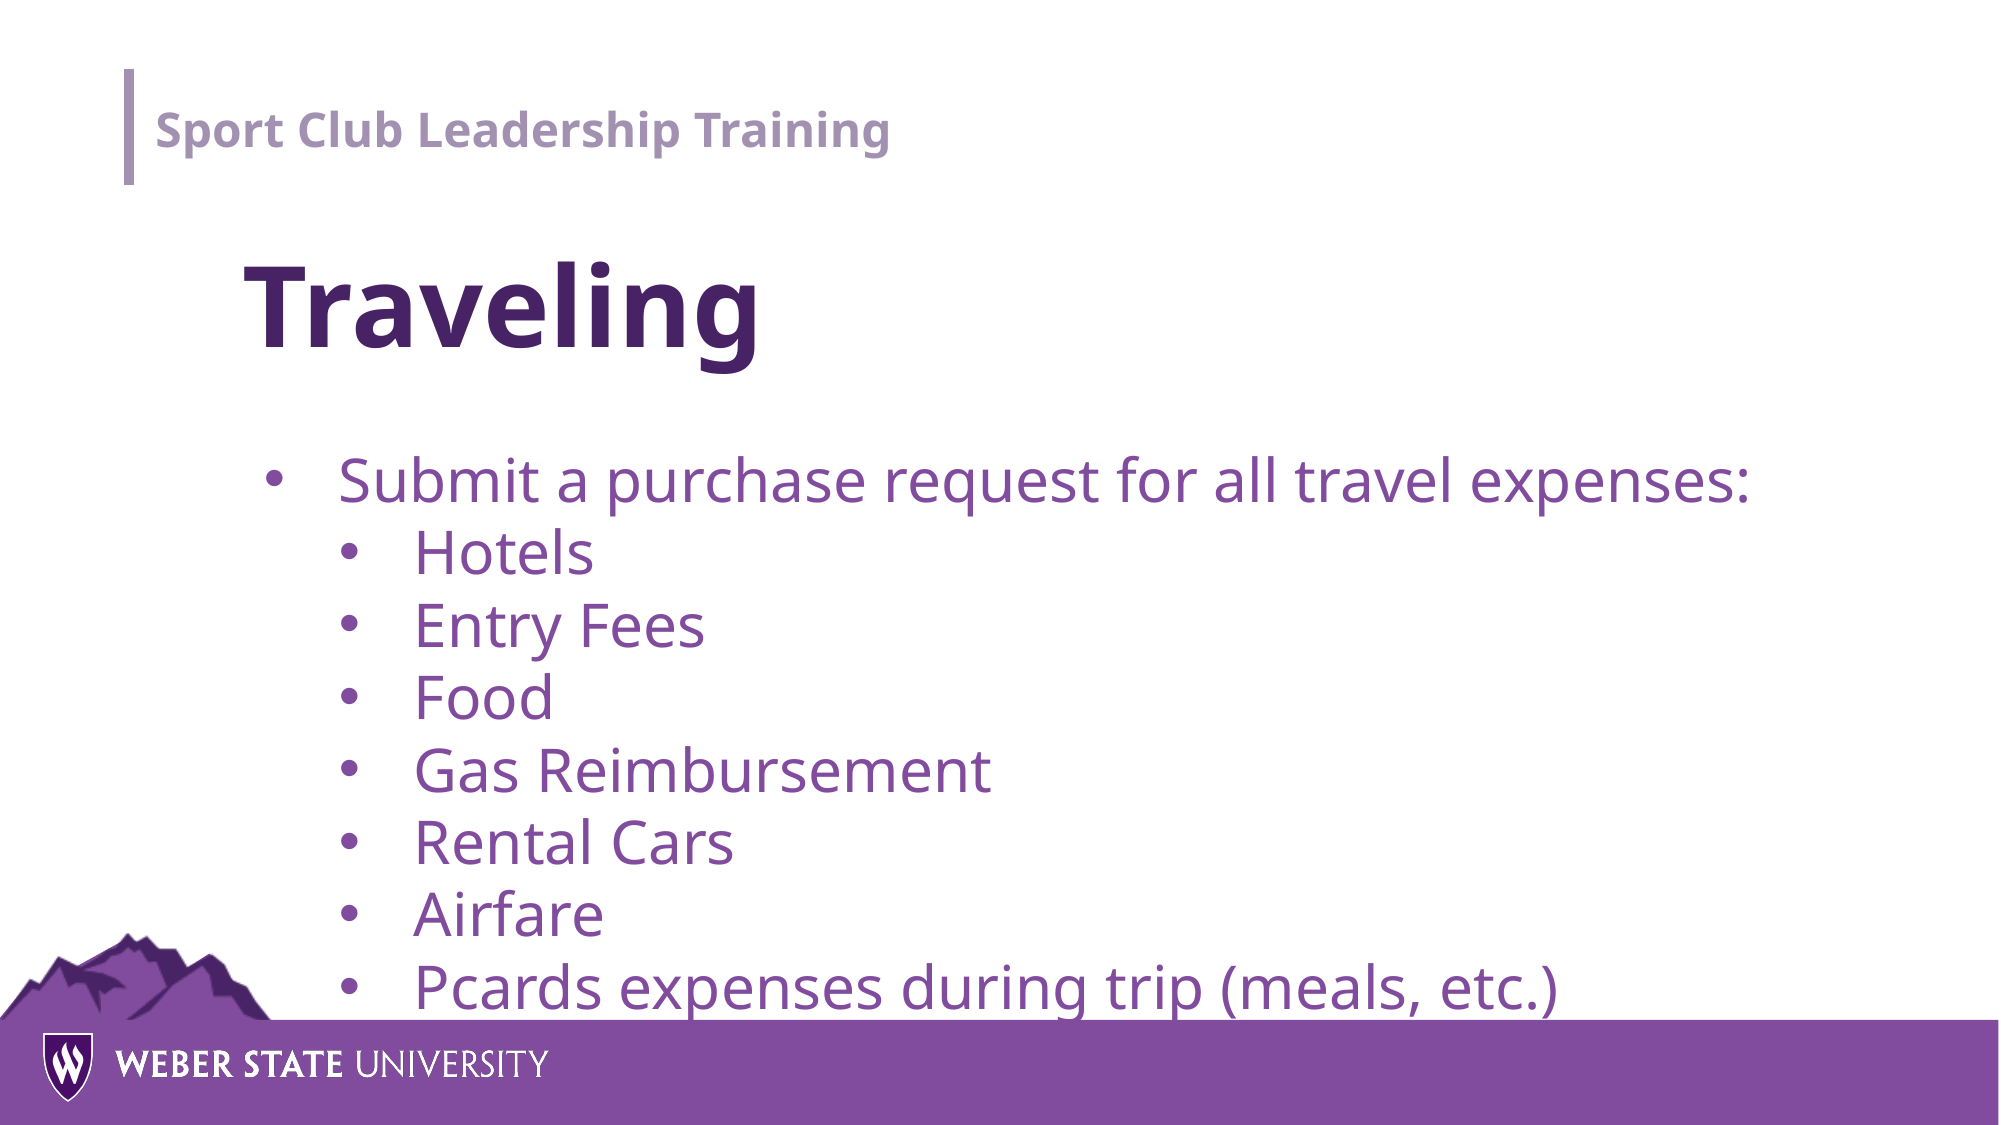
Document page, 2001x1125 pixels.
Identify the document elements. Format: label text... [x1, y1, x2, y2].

text_box [0, 1019, 2000, 1125]
text_box Sport Club Leadership Training [140, 91, 1000, 164]
picture [42, 1033, 550, 1102]
text_box Traveling [228, 237, 1908, 378]
text_box Submit a purchase request for all travel expenses: Hotels Entry Fees Food Gas Reimbursement Rental Cars Airfare Pcards expenses during trip (meals, etc.) [249, 434, 1958, 1019]
picture [0, 933, 274, 1025]
